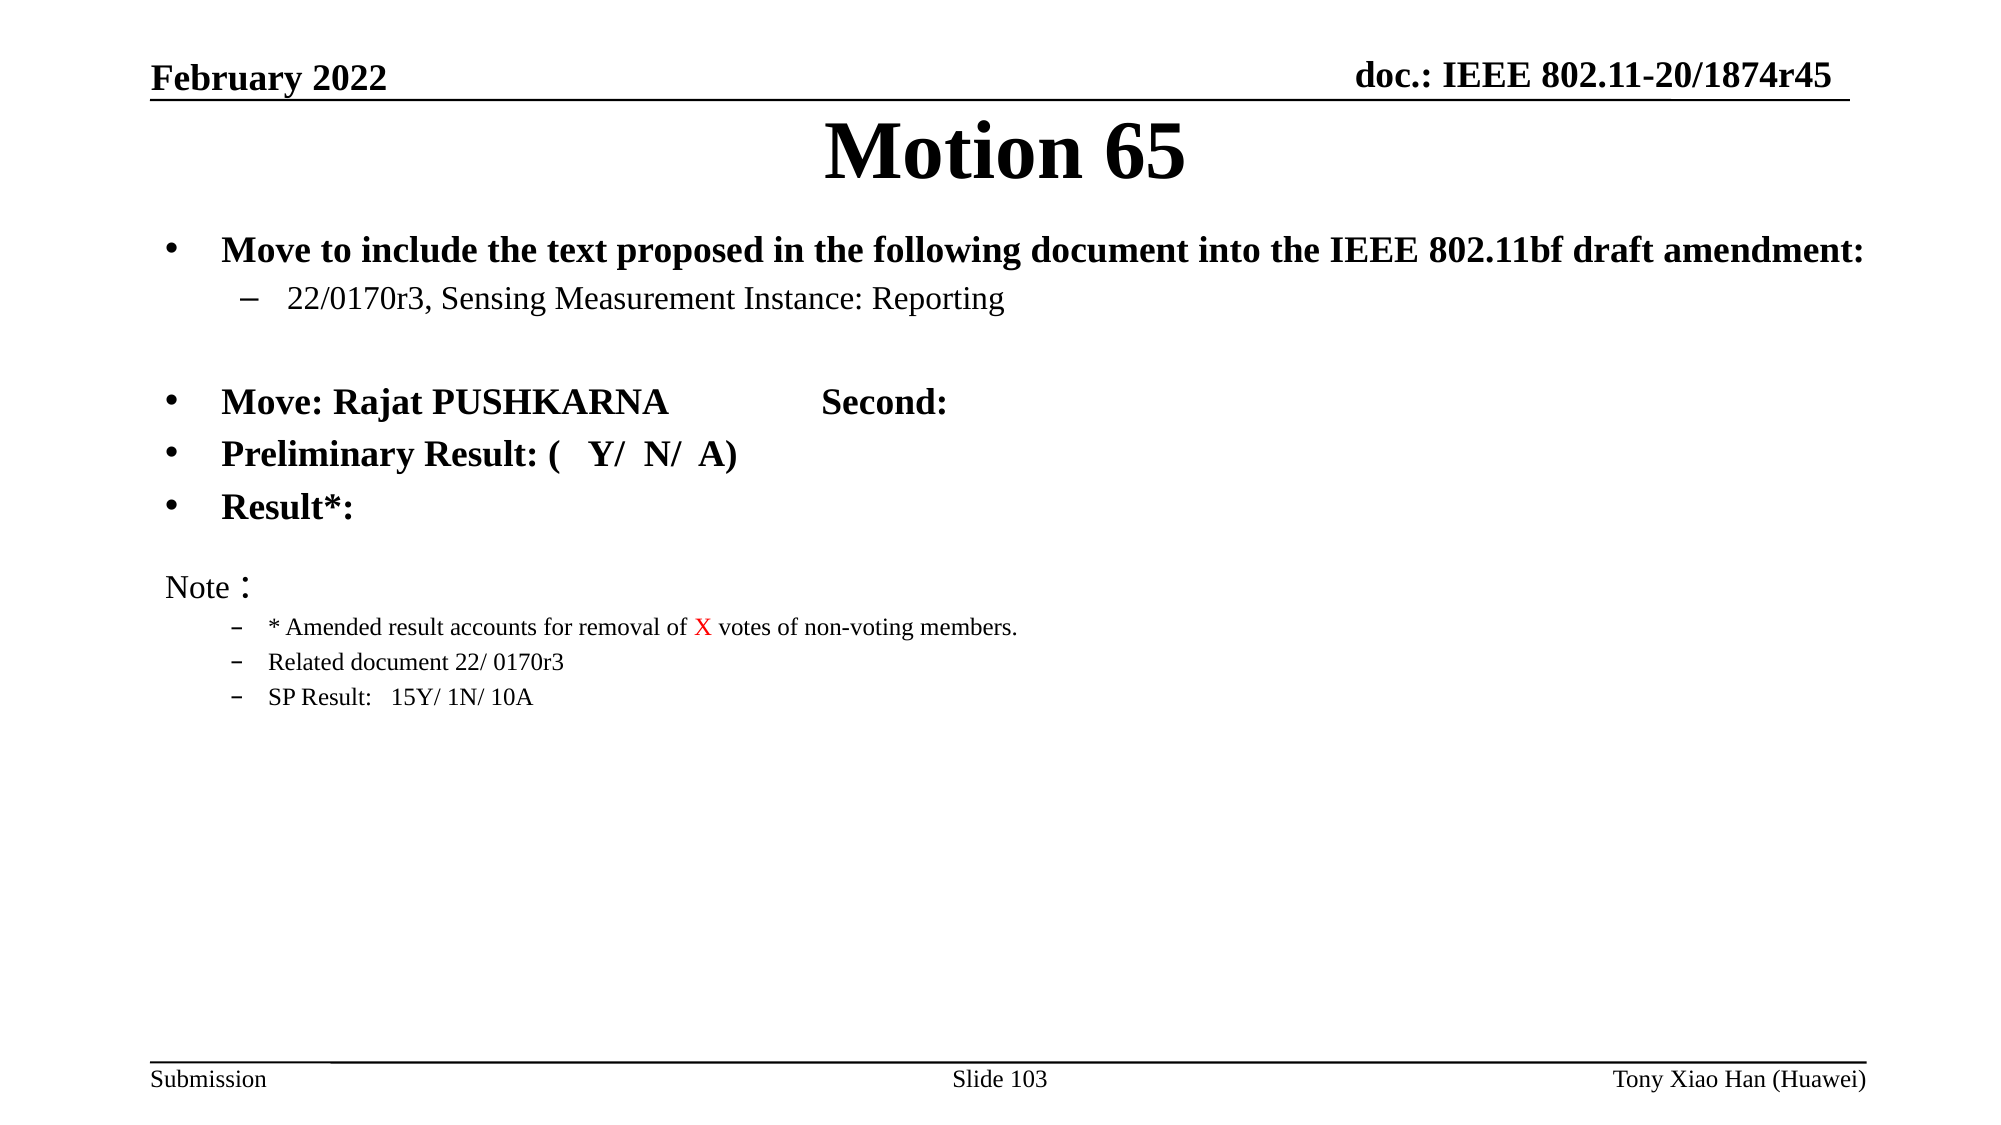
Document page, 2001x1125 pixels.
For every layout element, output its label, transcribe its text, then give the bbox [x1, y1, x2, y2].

text_box Move to include the text proposed in the following document into the IEEE 802.11bf draft amendment: 22/0170r3, Sensing Measurement Instance: Reporting Move: Rajat PUSHKARNA Second: Preliminary Result: ( Y/ N/ A) Result*: Note： * Amended result accounts for removal of X votes of non-voting members. Related document 22/ 0170r3 SP Result: 15Y/ 1N/ 10A [150, 187, 1900, 900]
text_box Motion 65 [368, 87, 1644, 187]
